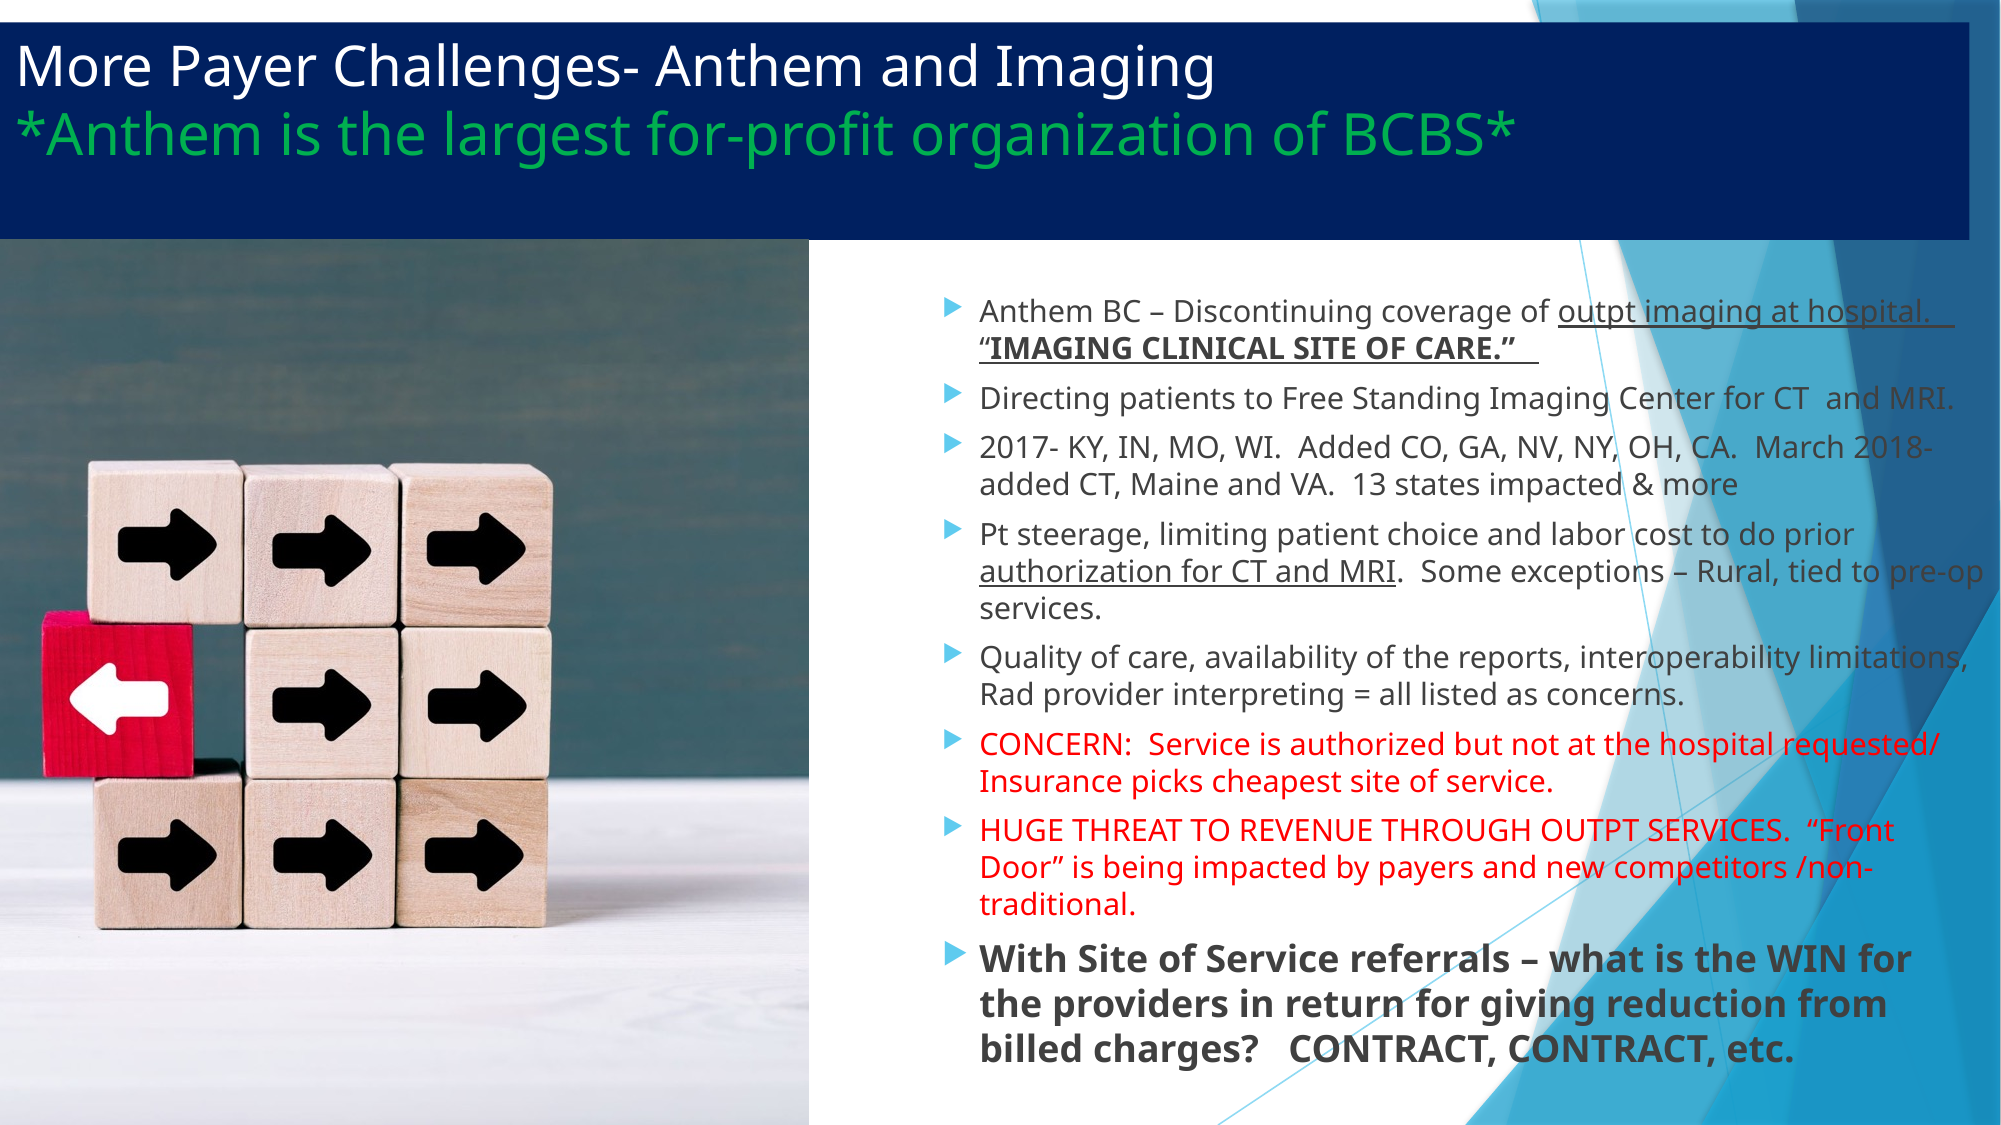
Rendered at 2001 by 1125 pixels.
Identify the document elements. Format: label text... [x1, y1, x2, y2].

picture [0, 239, 809, 1125]
title More Payer Challenges- Anthem and Imaging *Anthem is the largest for-profit organization of BCBS* [0, 22, 1970, 240]
list Anthem BC – Discontinuing coverage of outpt imaging at hospital. “IMAGING CLINICAL SITE OF CARE.” Directing patients to Free Standing Imaging Center for CT and MRI. 2017- KY, IN, MO, WI. Added CO, GA, NV, NY, OH, CA. March 2018- added CT, Maine and VA. 13 states impacted & more Pt steerage, limiting patient choice and labor cost to do prior authorization for CT and MRI. Some exceptions – Rural, tied to pre-op services. Quality of care, availability of the reports, interoperability limitations, Rad provider interpreting = all listed as concerns. CONCERN: Service is authorized but not at the hospital requested/ Insurance picks cheapest site of service. HUGE THREAT TO REVENUE THROUGH OUTPT SERVICES. “Front Door” is being impacted by payers and new competitors /non-traditional. With Site of Service referrals – what is the WIN for the providers in return for giving reduction from billed charges? CONTRACT, CONTRACT, etc. [927, 284, 2000, 1082]
